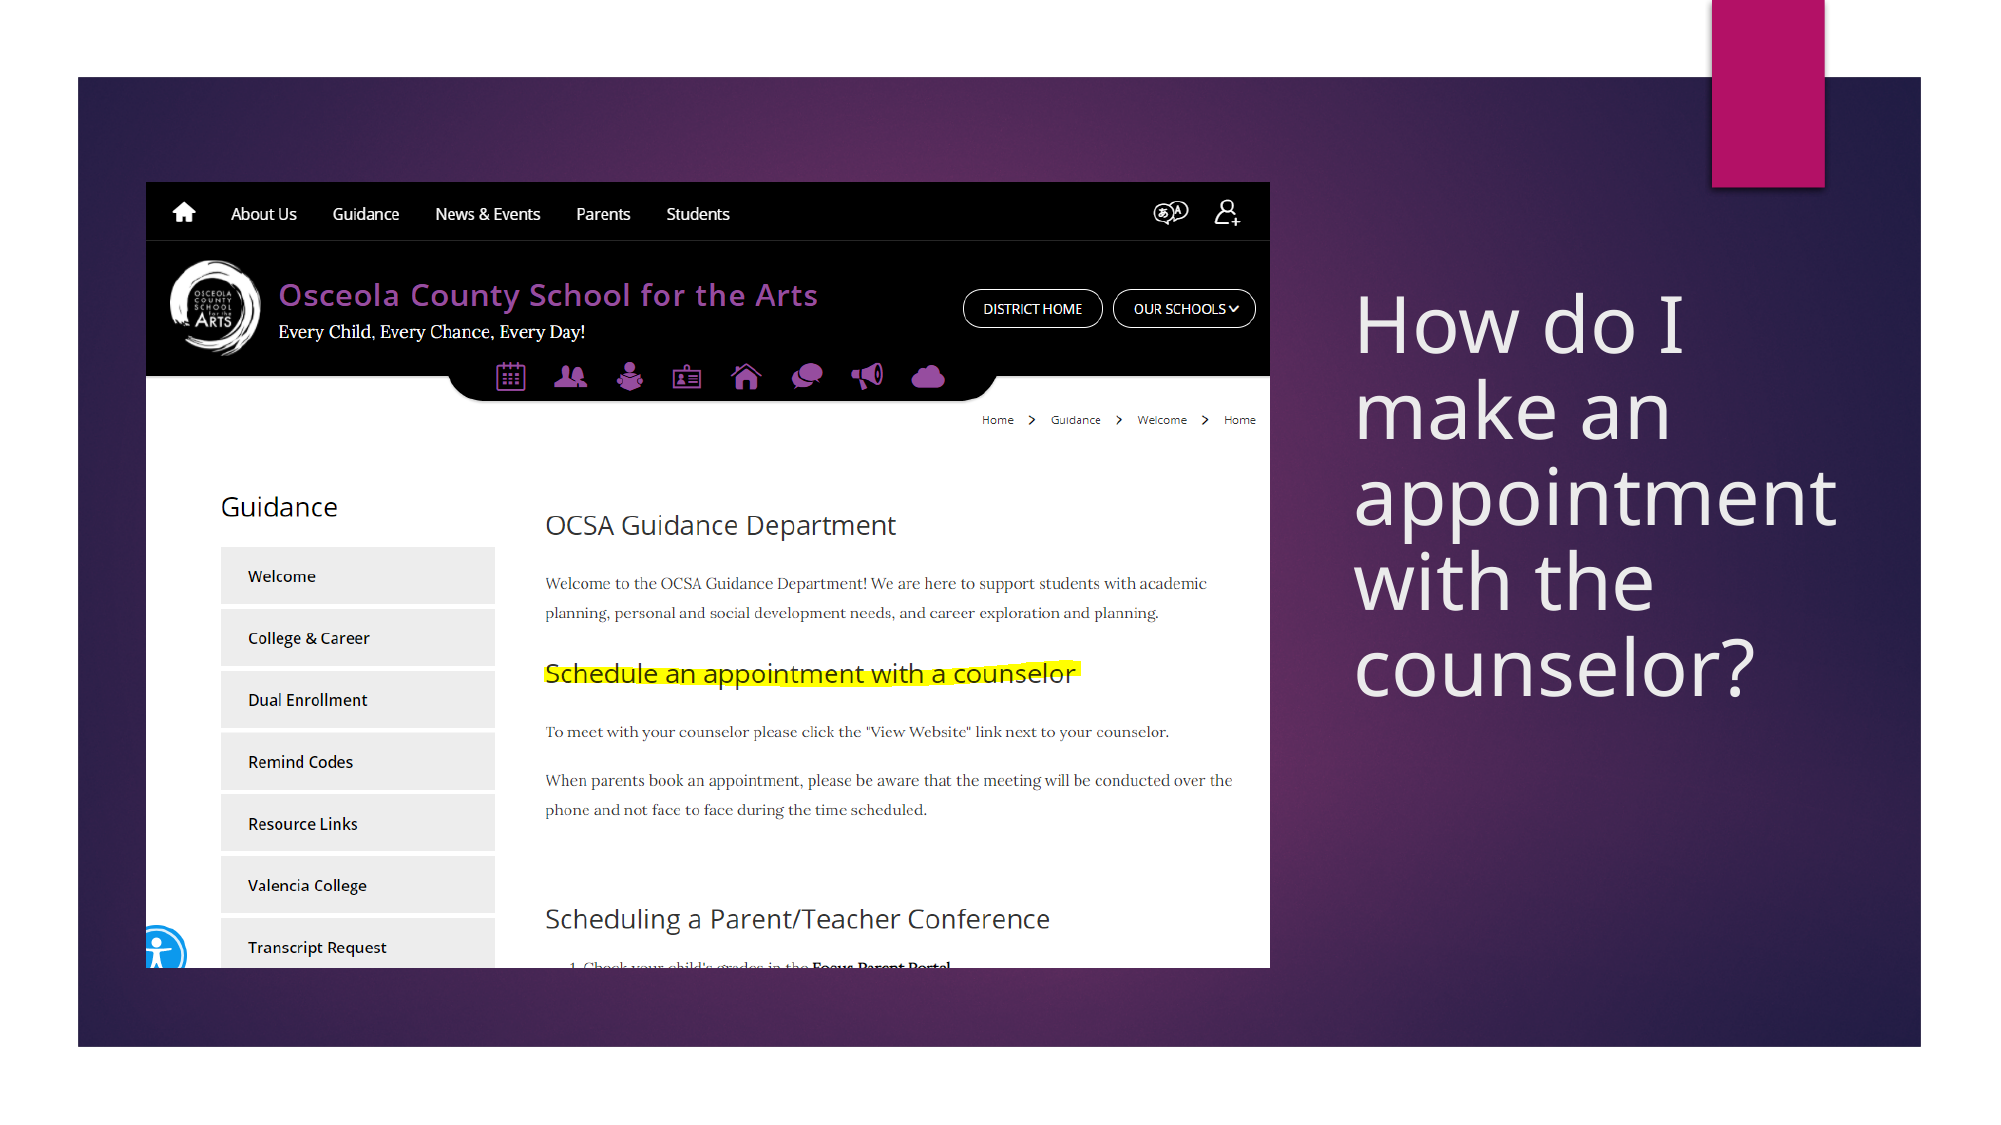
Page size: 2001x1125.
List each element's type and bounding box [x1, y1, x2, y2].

text_box [0, 0, 2000, 1125]
list [146, 182, 1271, 968]
